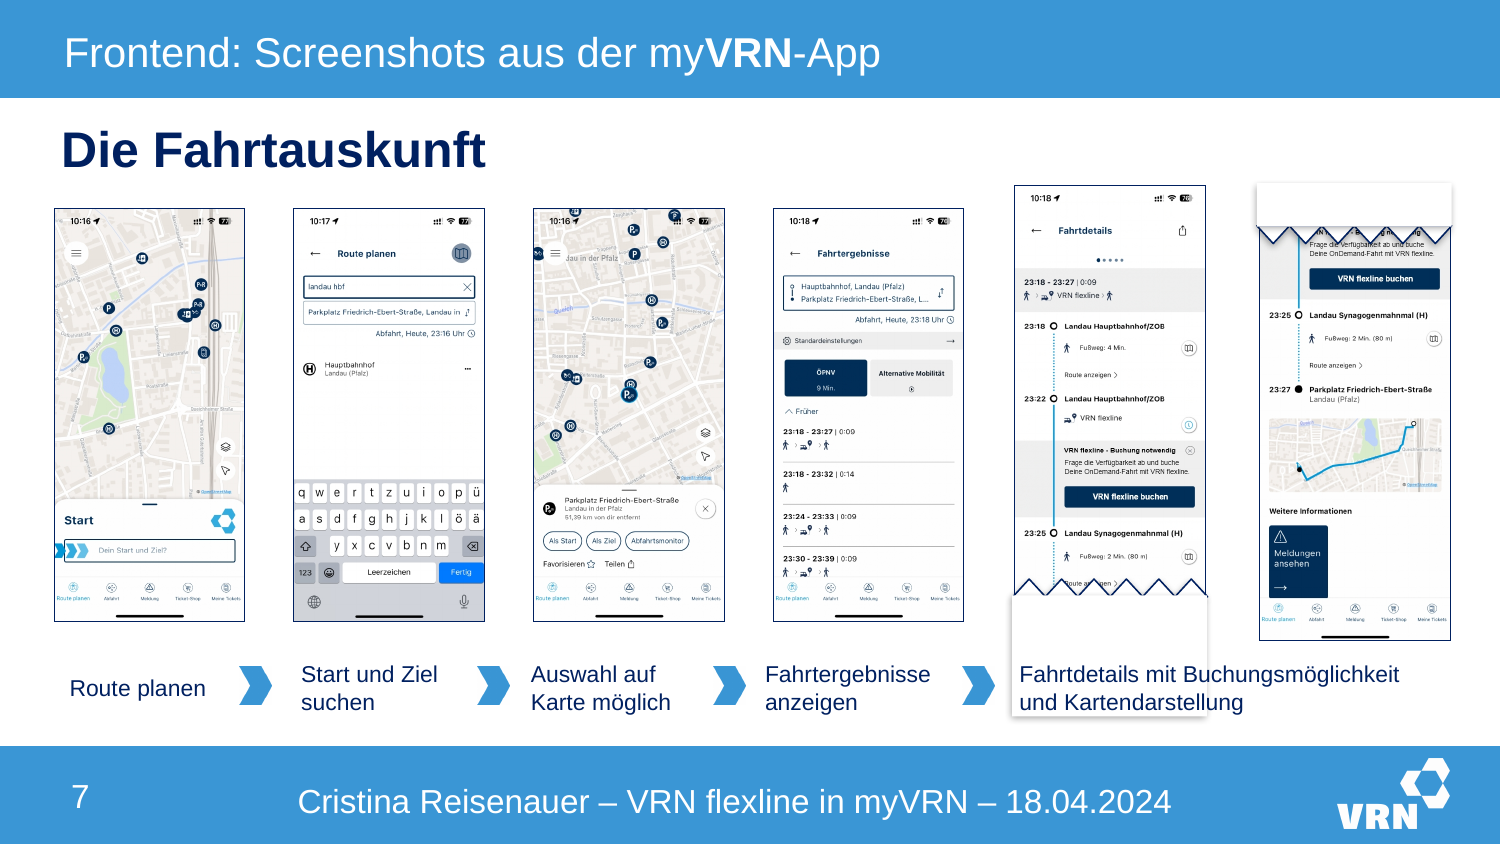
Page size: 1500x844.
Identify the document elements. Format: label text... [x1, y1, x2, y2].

text_box Start und Ziel suchen [286, 652, 462, 723]
text_box Auswahl auf Karte möglich [516, 652, 698, 723]
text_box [1256, 182, 1452, 641]
picture [962, 666, 995, 705]
text_box Die Fahrtauskunft [46, 109, 701, 201]
text_box Route planen [54, 666, 224, 709]
picture [477, 666, 510, 705]
footer Cristina Reisenauer – VRN flexline in myVRN – 18.04.2024 [282, 777, 1214, 823]
text_box ! [698, 645, 825, 737]
picture [533, 207, 725, 622]
text_box Fahrtergebnisse anzeigen [750, 652, 947, 723]
text_box Frontend: Screenshots aus der myVRN-App [48, 18, 897, 84]
text_box ! [462, 645, 588, 737]
list ! [224, 645, 287, 737]
picture [53, 207, 245, 622]
picture [293, 207, 485, 622]
text_box ! [947, 645, 1073, 737]
picture [772, 207, 965, 622]
picture [1337, 758, 1450, 829]
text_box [1011, 185, 1208, 717]
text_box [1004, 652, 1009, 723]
picture [713, 666, 746, 705]
picture [239, 666, 272, 705]
text_box Fahrtdetails mit Buchungsmöglichkeit und Kartendarstellung [1210, 652, 1435, 723]
